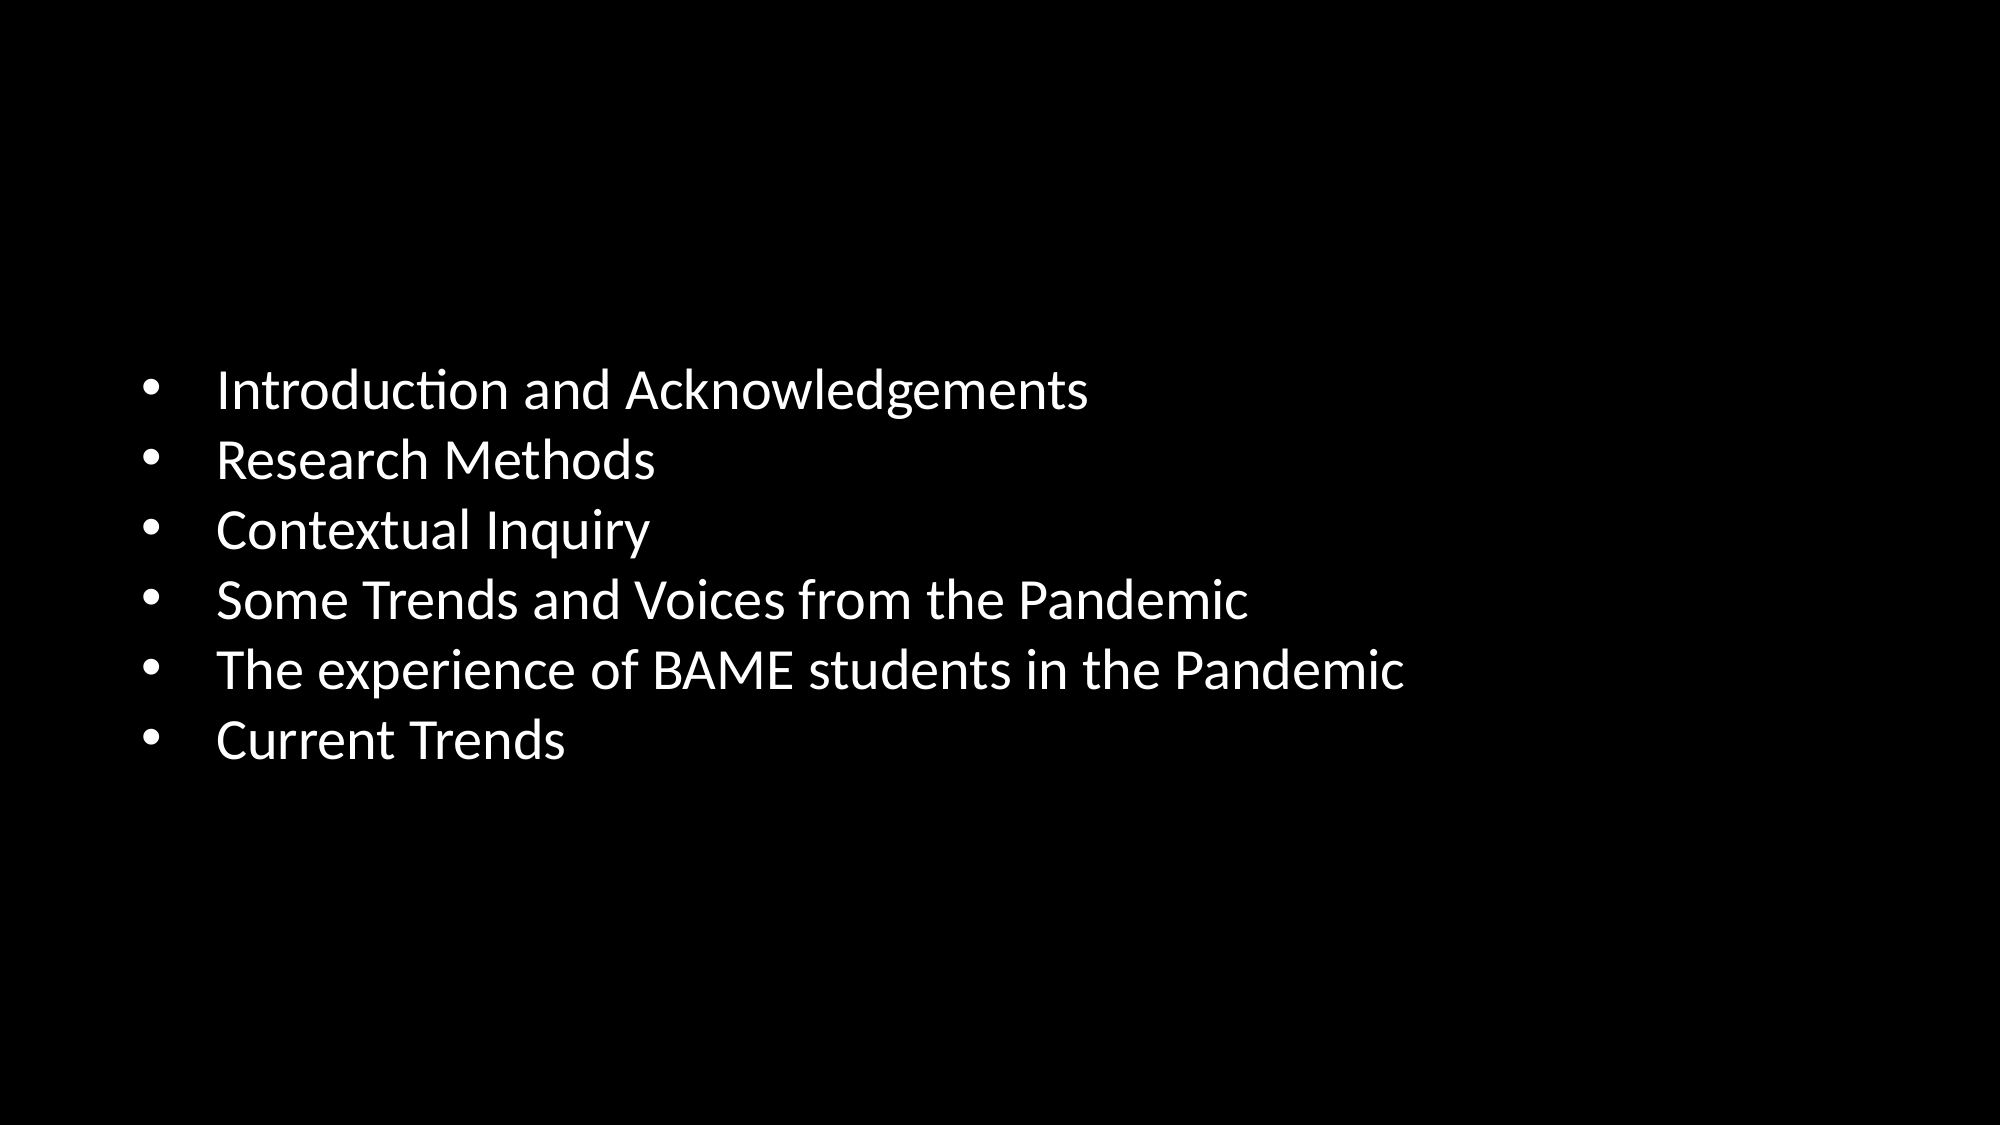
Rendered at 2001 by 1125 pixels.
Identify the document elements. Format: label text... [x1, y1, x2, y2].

text_box Introduction and Acknowledgements Research Methods Contextual Inquiry Some Trends and Voices from the Pandemic The experience of BAME students in the Pandemic Current Trends [126, 343, 1698, 849]
